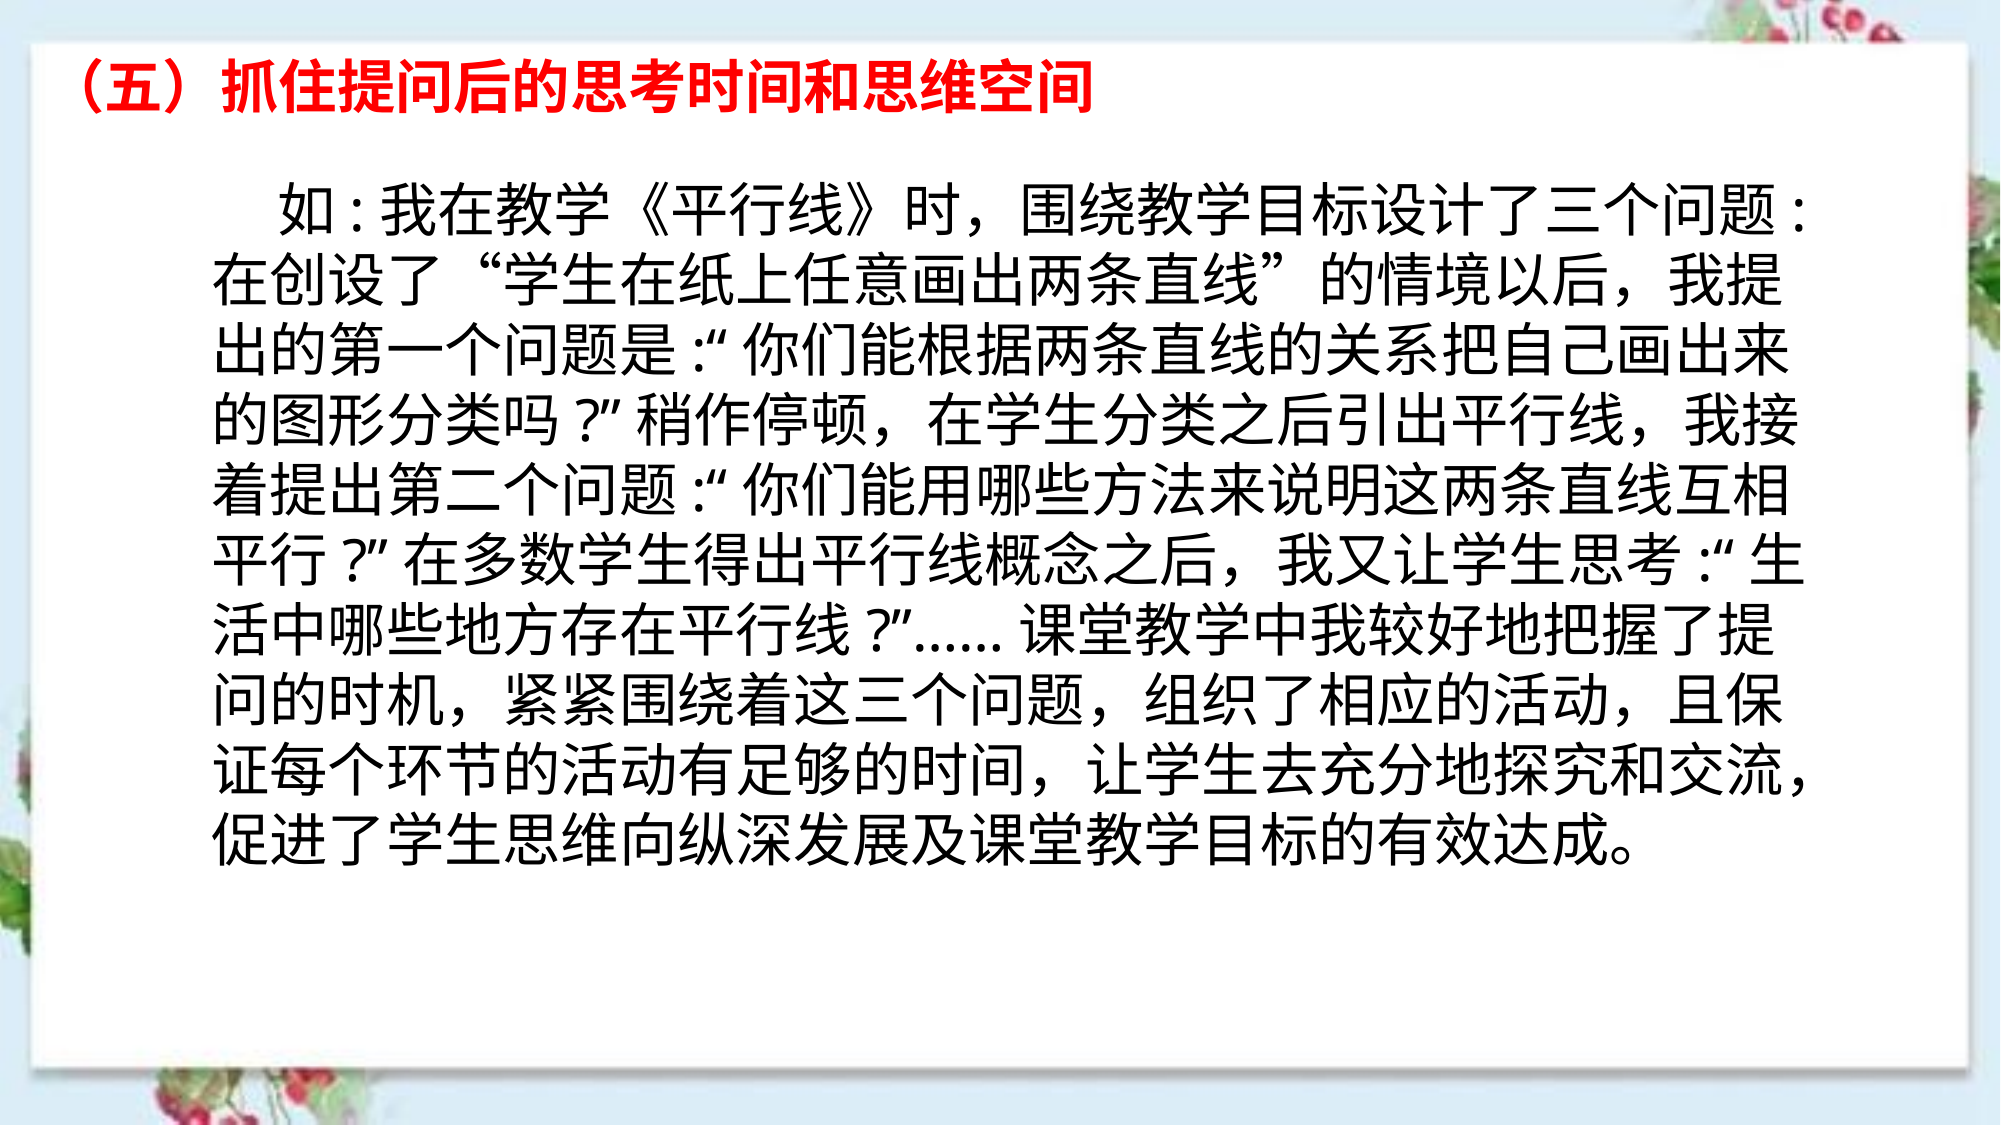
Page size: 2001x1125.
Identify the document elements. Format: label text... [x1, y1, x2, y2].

text_box （五）抓住提问后的思考时间和思维空间 [31, 42, 1122, 128]
text_box 如:我在教学《平行线》时，围绕教学目标设计了三个问题:在创设了“学生在纸上任意画出两条直线”的情境以后，我提出的第一个问题是:“你们能根据两条直线的关系把自己画出来的图形分类吗?”稍作停顿，在学生分类之后引出平行线，我接着提出第二个问题:“你们能用哪些方法来说明这两条直线互相平行?”在多数学生得出平行线概念之后，我又让学生思考:“生活中哪些地方存在平行线?”……课堂教学中我较好地把握了提问的时机，紧紧围绕着这三个问题，组织了相应的活动，且保证每个环节的活动有足够的时间，让学生去充分地探究和交流，促进了学生思维向纵深发展及课堂教学目标的有效达成。 [196, 166, 1823, 881]
picture [0, 0, 2001, 1125]
